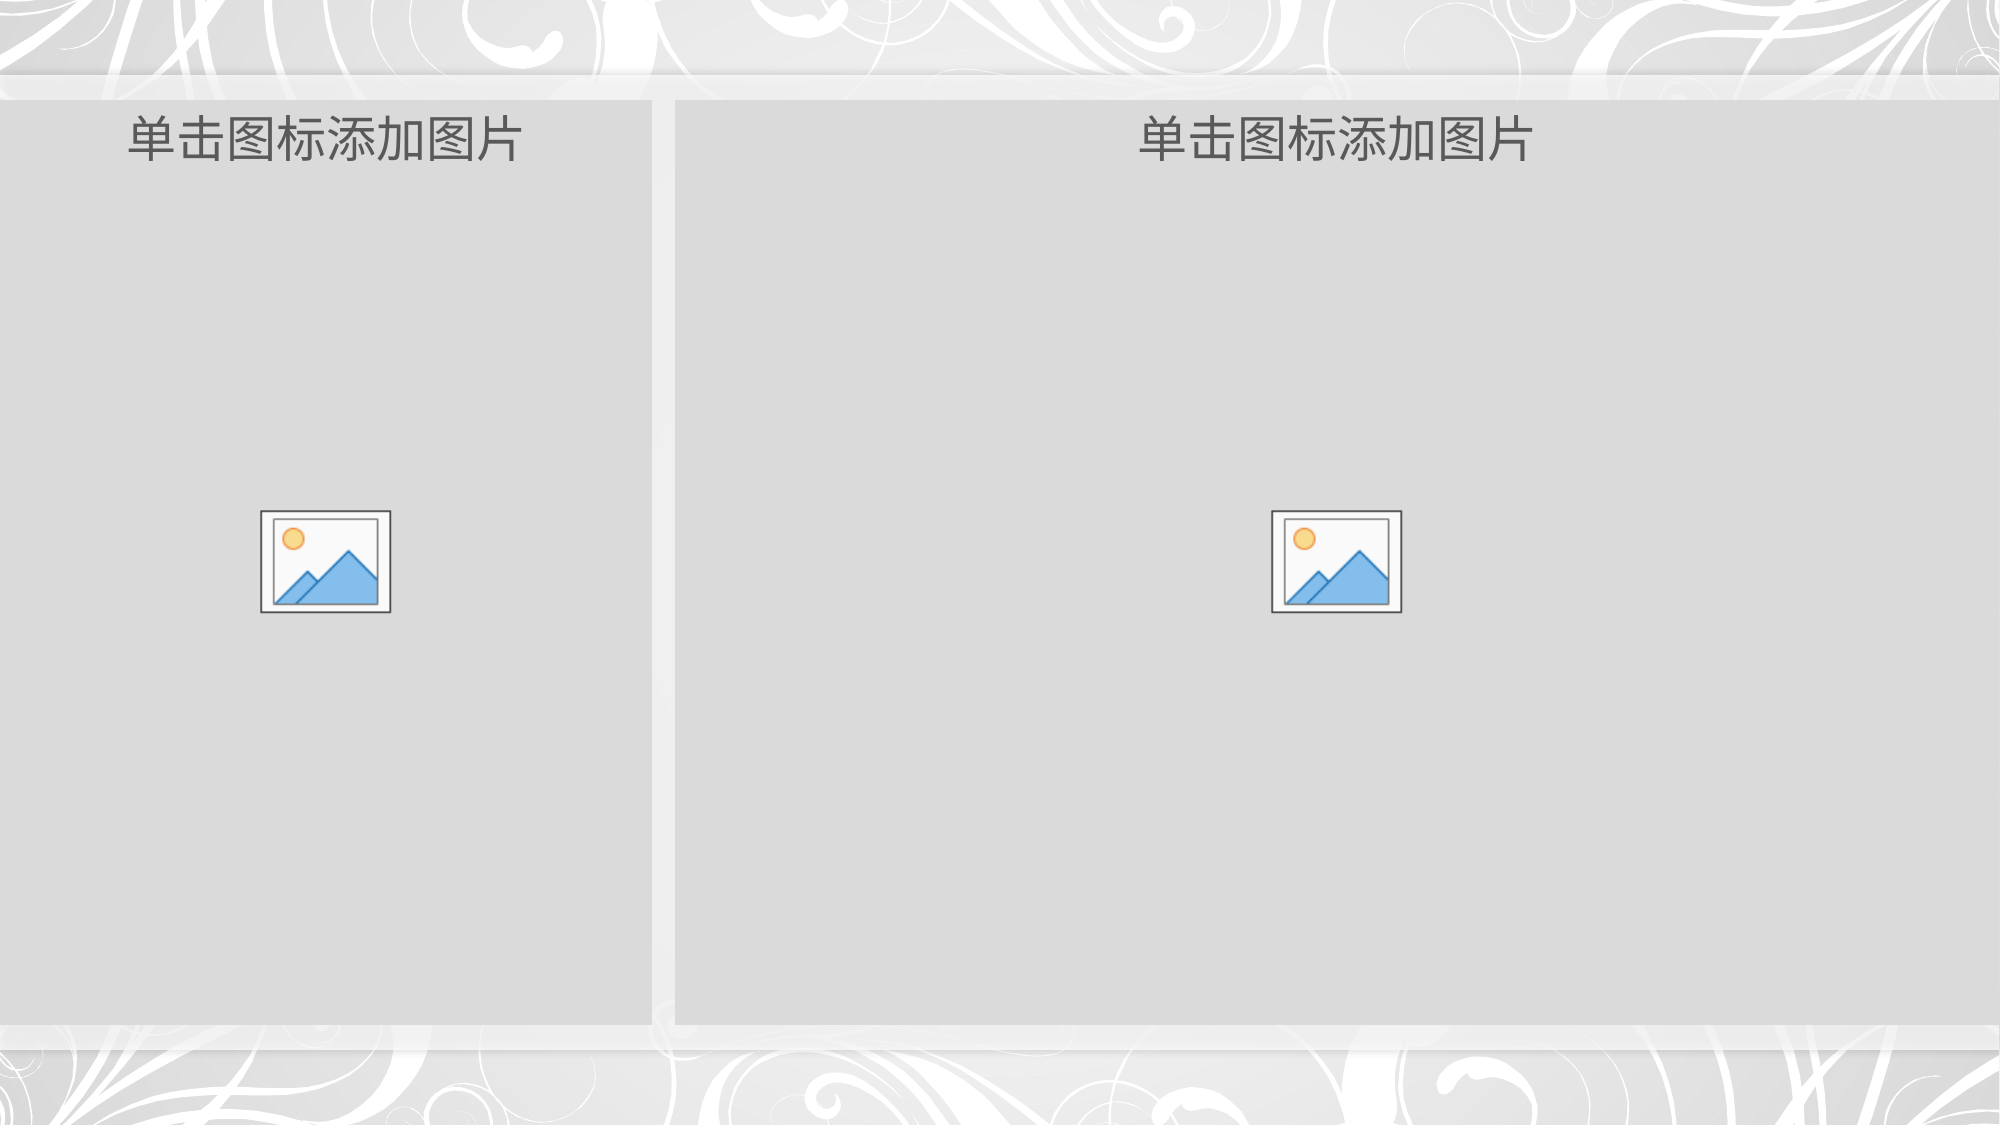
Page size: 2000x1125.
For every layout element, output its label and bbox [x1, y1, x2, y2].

picture [0, 99, 653, 1025]
picture [674, 99, 2000, 1025]
